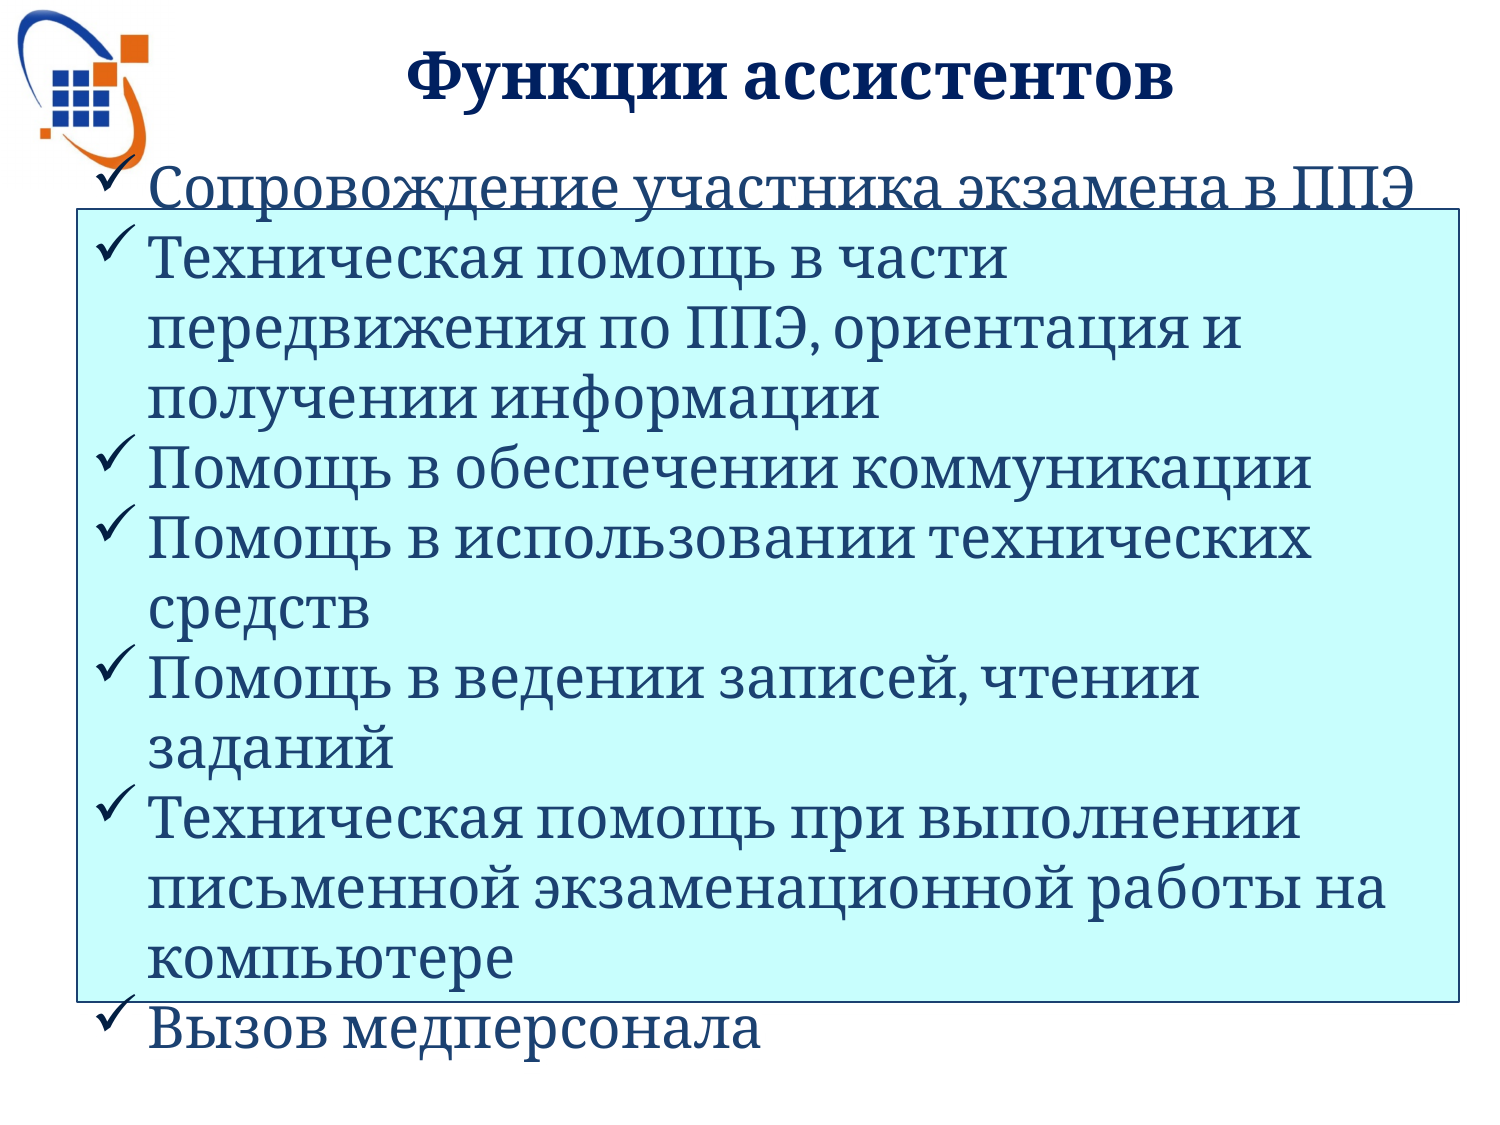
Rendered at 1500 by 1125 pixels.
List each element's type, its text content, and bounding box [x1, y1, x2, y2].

text_box Сопровождение участника экзамена в ППЭ Техническая помощь в части передвижения по ППЭ, ориентация и получении информации Помощь в обеспечении коммуникации Помощь в использовании технических средств Помощь в ведении записей, чтении заданий Техническая помощь при выполнении письменной экзаменационной работы на компьютере Вызов медперсонала [76, 208, 1460, 1003]
text_box Функции ассистентов [100, 19, 1483, 127]
picture [17, 16, 159, 173]
